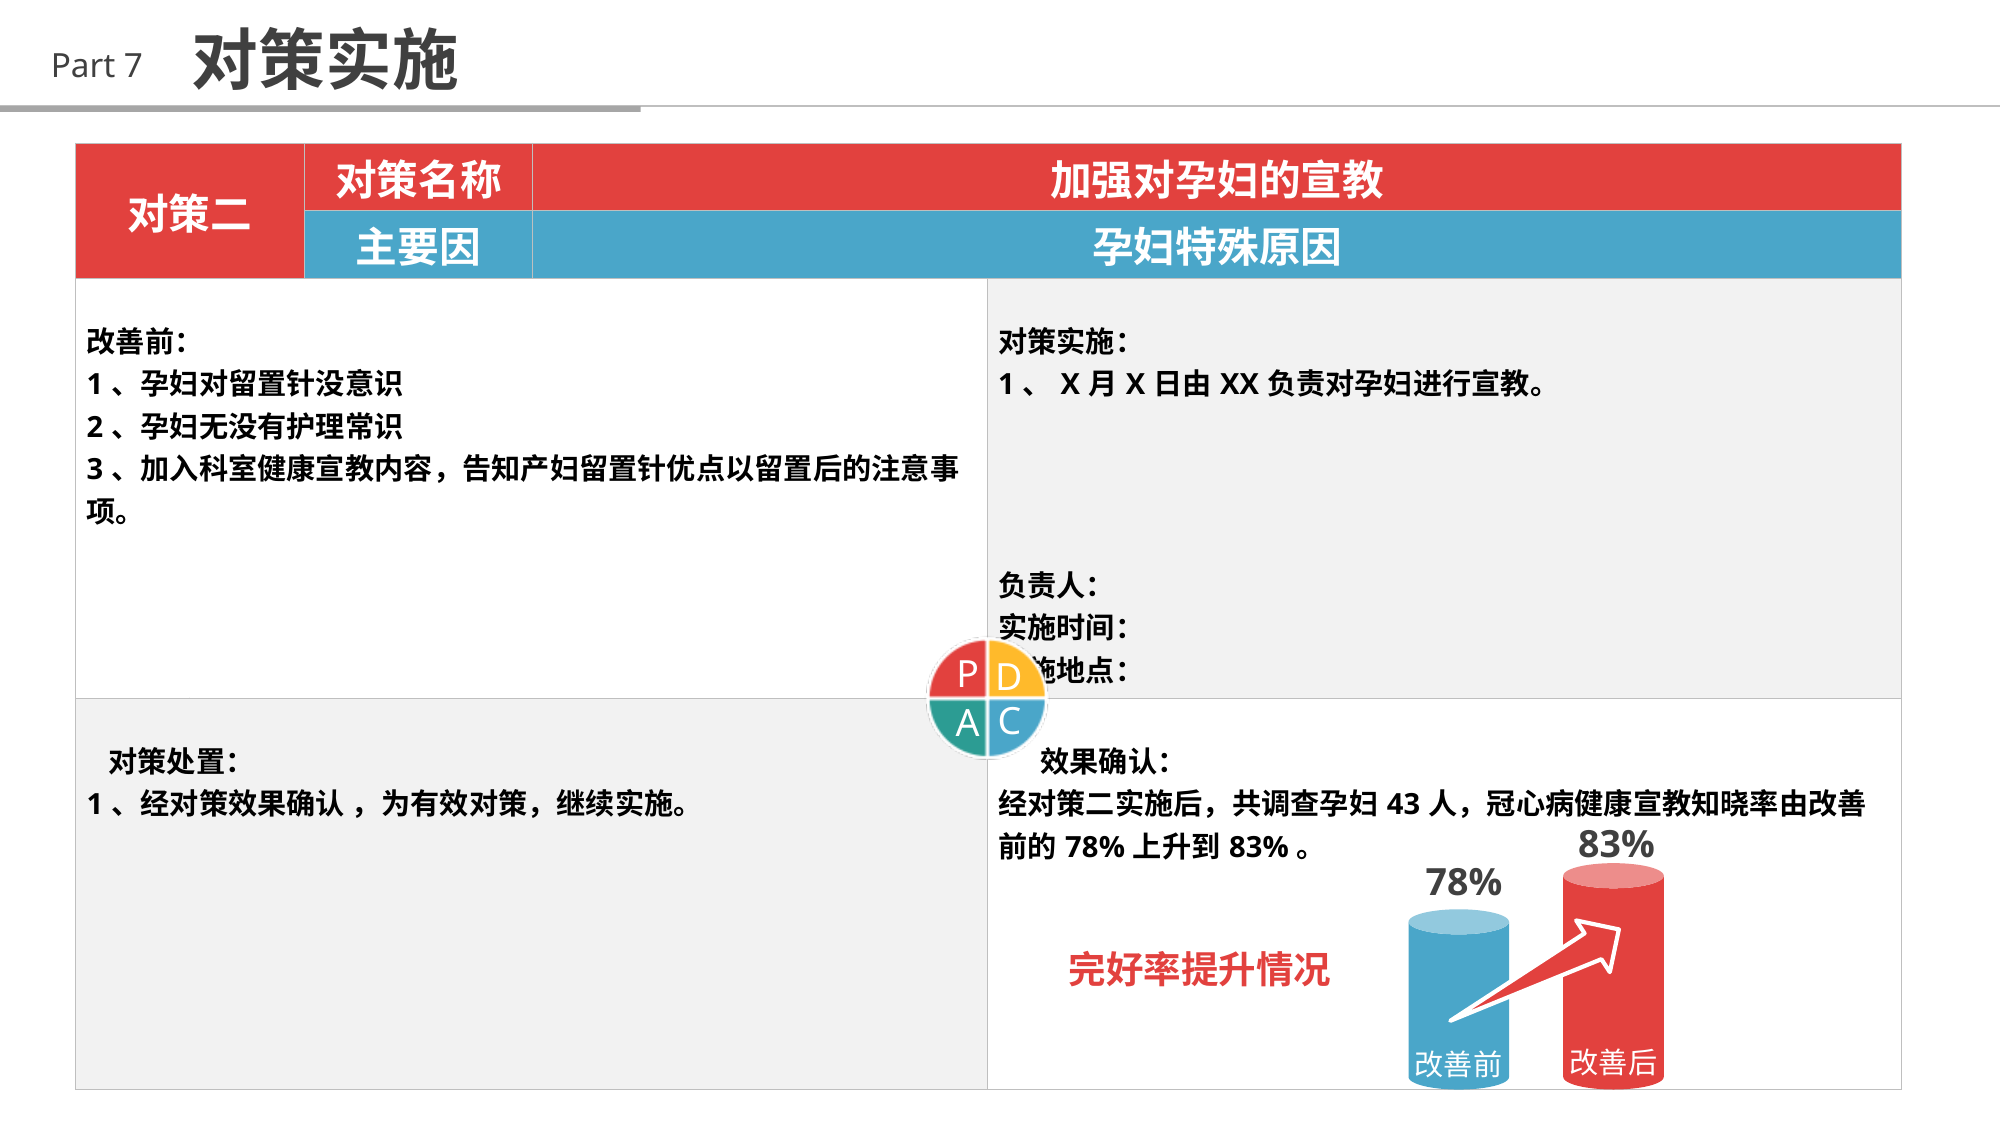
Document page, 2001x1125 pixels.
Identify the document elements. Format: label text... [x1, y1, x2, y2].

table_header 加强对孕妇的宣教 [533, 144, 1901, 210]
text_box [34, 10, 476, 107]
table_header 对策名称 [305, 144, 532, 210]
table_header 对策二 [76, 144, 304, 278]
table_cell 改善前： 1、孕妇对留置针没意识 2、孕妇无没有护理常识 3、加入科室健康宣教内容，告知产妇留置针优点以留置后的注意事项。 对策内容： 1、加强对孕妇的宣教 [76, 279, 987, 698]
table_cell 对策处置： 1、经对策效果确认 ，为有效对策，继续实施。 [76, 699, 987, 1089]
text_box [1052, 812, 1674, 1090]
table_cell 主要因 [305, 211, 532, 278]
table_cell 对策实施： 1、X月X日由XX负责对孕妇进行宣教。 负责人： 实施时间： 实施地点： [988, 279, 1901, 698]
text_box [864, 616, 1111, 781]
table_cell 孕妇特殊原因 [533, 211, 1901, 278]
table_cell 效果确认： 经对策二实施后，共调查孕妇43人，冠心病健康宣教知晓率由改善前的78%上升到83%。 [988, 699, 1901, 1089]
